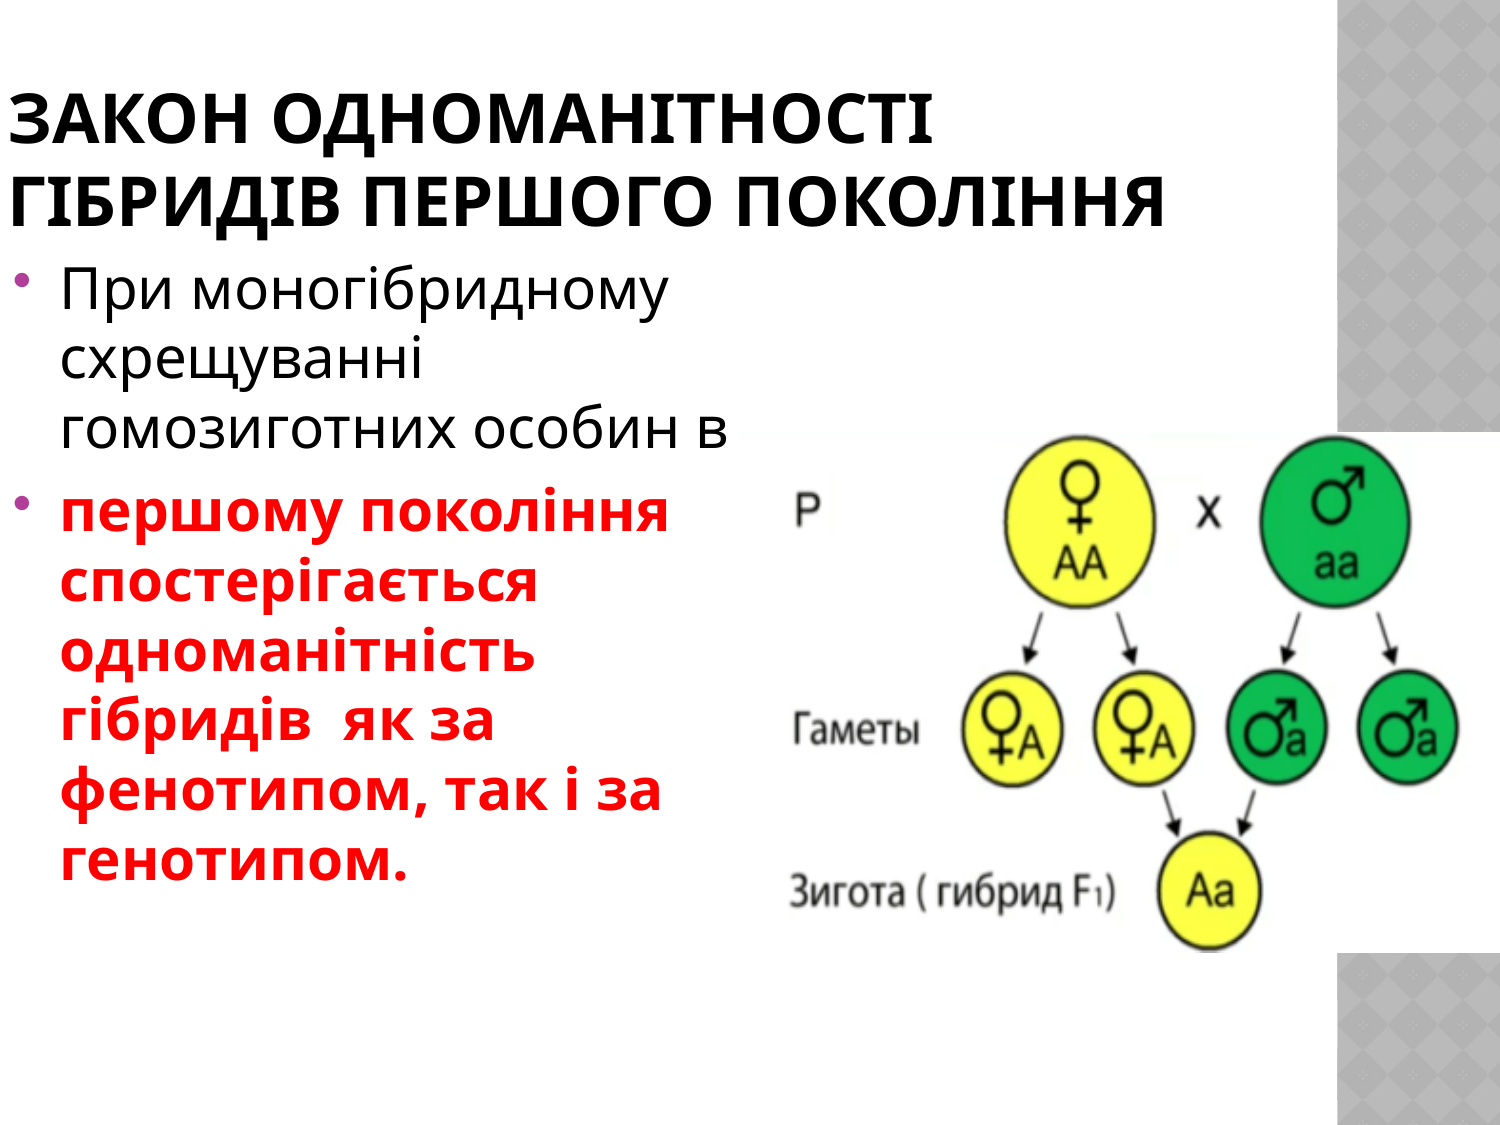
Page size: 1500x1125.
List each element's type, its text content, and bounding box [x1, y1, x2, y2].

title Закон одноманітності гібридів першого покоління [0, 52, 1188, 241]
picture [737, 432, 1500, 953]
list При моногібридному схрещуванні гомозиготних особин в першому покоління спостерігається одноманітність гібридів як за фенотипом, так і за генотипом. [0, 243, 750, 1094]
